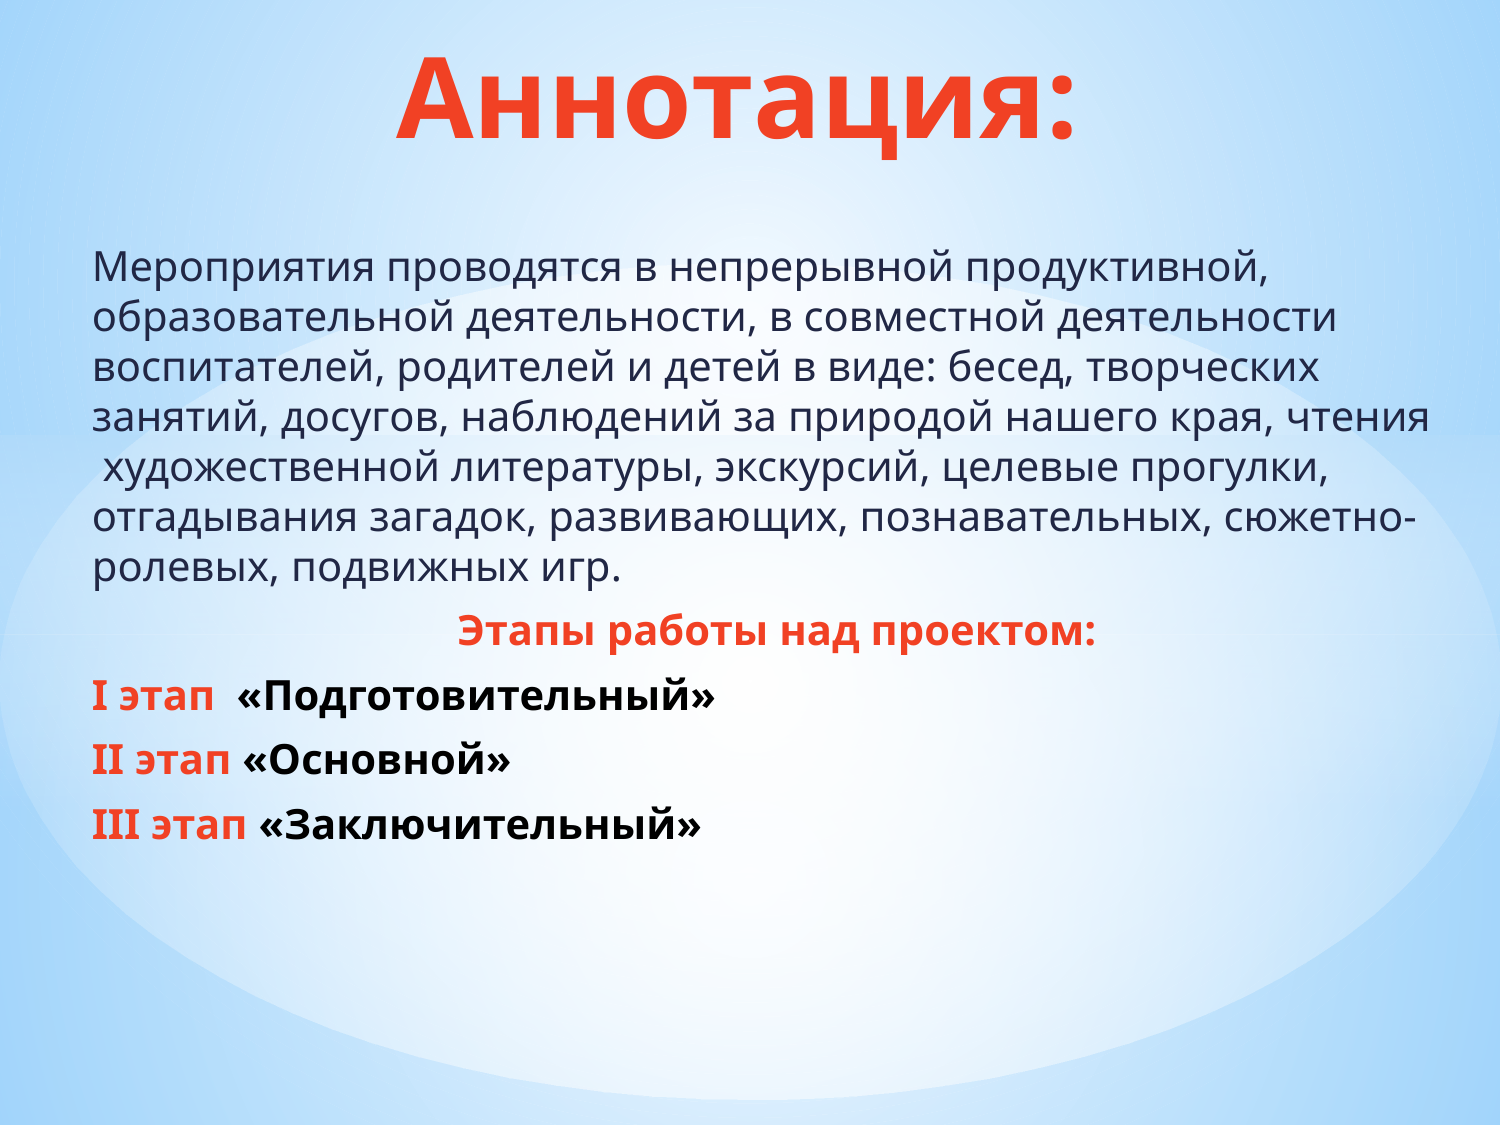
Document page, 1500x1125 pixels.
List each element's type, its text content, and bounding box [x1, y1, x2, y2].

title Аннотация: [134, 19, 1312, 185]
subtitle Мероприятия проводятся в непрерывной продуктивной, образовательной деятельности, в совместной деятельности воспитателей, родителей и детей в виде: бесед, творческих занятий, досугов, наблюдений за природой нашего края, чтения художественной литературы, экскурсий, целевые прогулки, отгадывания загадок, развивающих, познавательных, сюжетно-ролевых, подвижных игр. Этапы работы над проектом: I этап «Подготовительный» II этап «Основной» III этап «Заключительный» [76, 231, 1448, 974]
